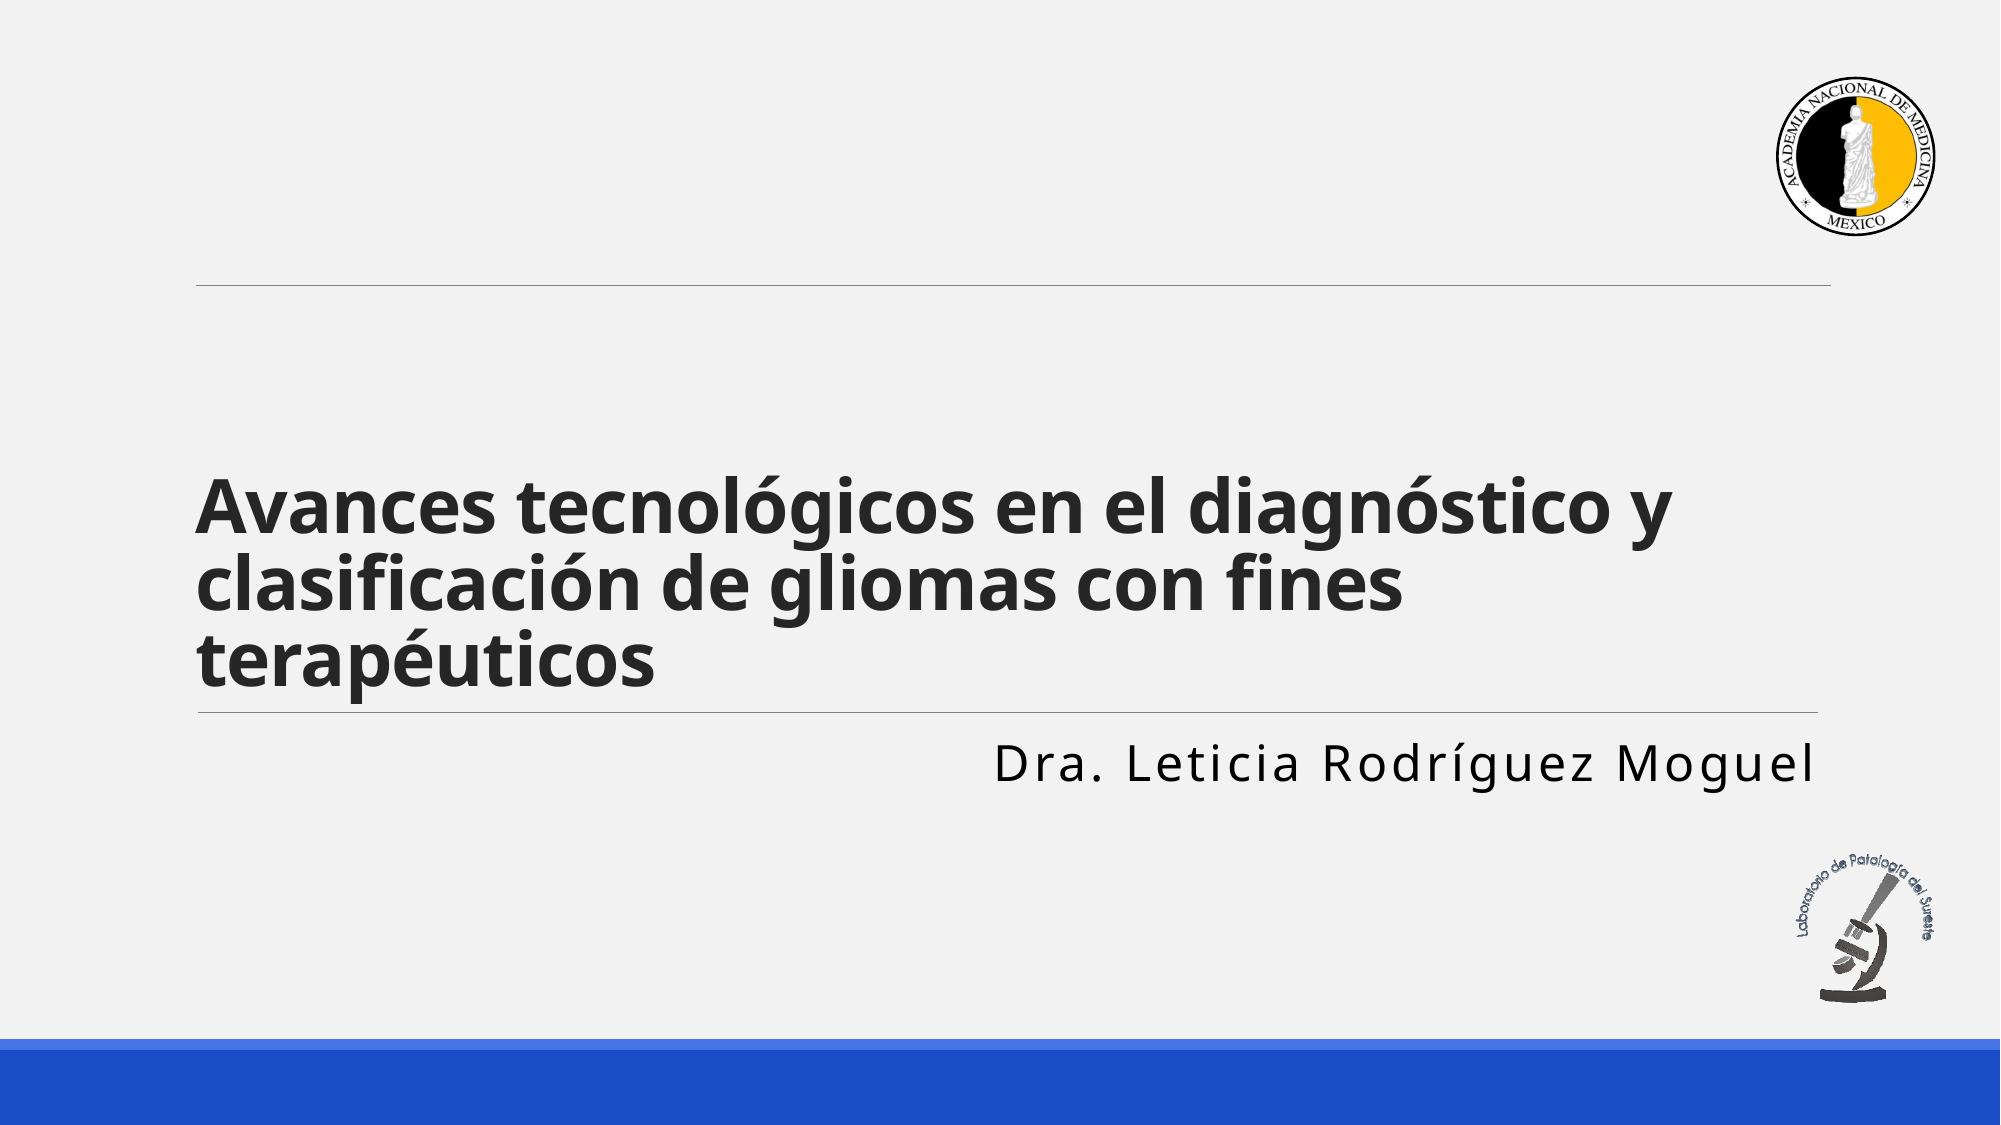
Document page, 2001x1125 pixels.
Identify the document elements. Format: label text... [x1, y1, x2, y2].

picture [1793, 853, 1935, 1004]
title Avances tecnológicos en el diagnóstico y clasificación de gliomas con fines terapéuticos [180, 124, 1830, 710]
subtitle Dra. Leticia Rodríguez Moguel [180, 730, 1831, 919]
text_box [1776, 77, 1935, 236]
